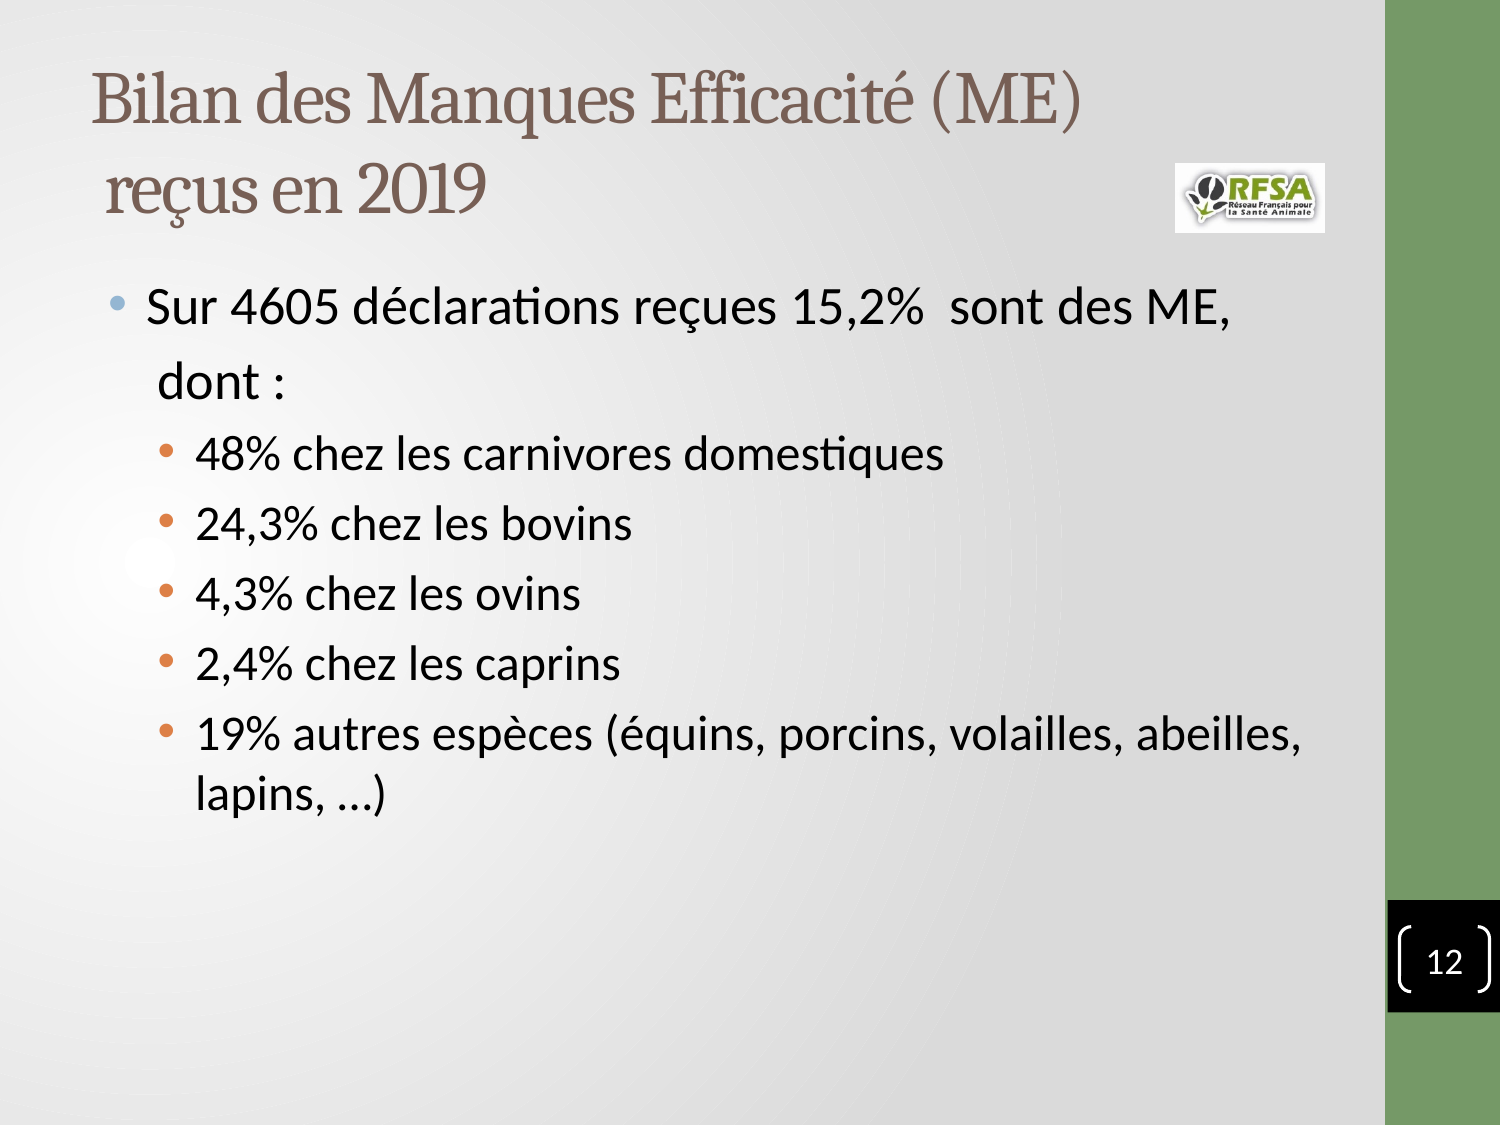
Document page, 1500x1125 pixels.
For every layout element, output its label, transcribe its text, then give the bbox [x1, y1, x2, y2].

slide_number 12 [1397, 925, 1492, 994]
list Sur 4605 déclarations reçues 15,2% sont des ME, dont : 48% chez les carnivores domestiques 24,3% chez les bovins 4,3% chez les ovins 2,4% chez les caprins 19% autres espèces (équins, porcins, volailles, abeilles, lapins, …) [75, 262, 1325, 1050]
title Bilan des Manques Efficacité (ME) reçus en 2019 [75, 45, 1325, 233]
